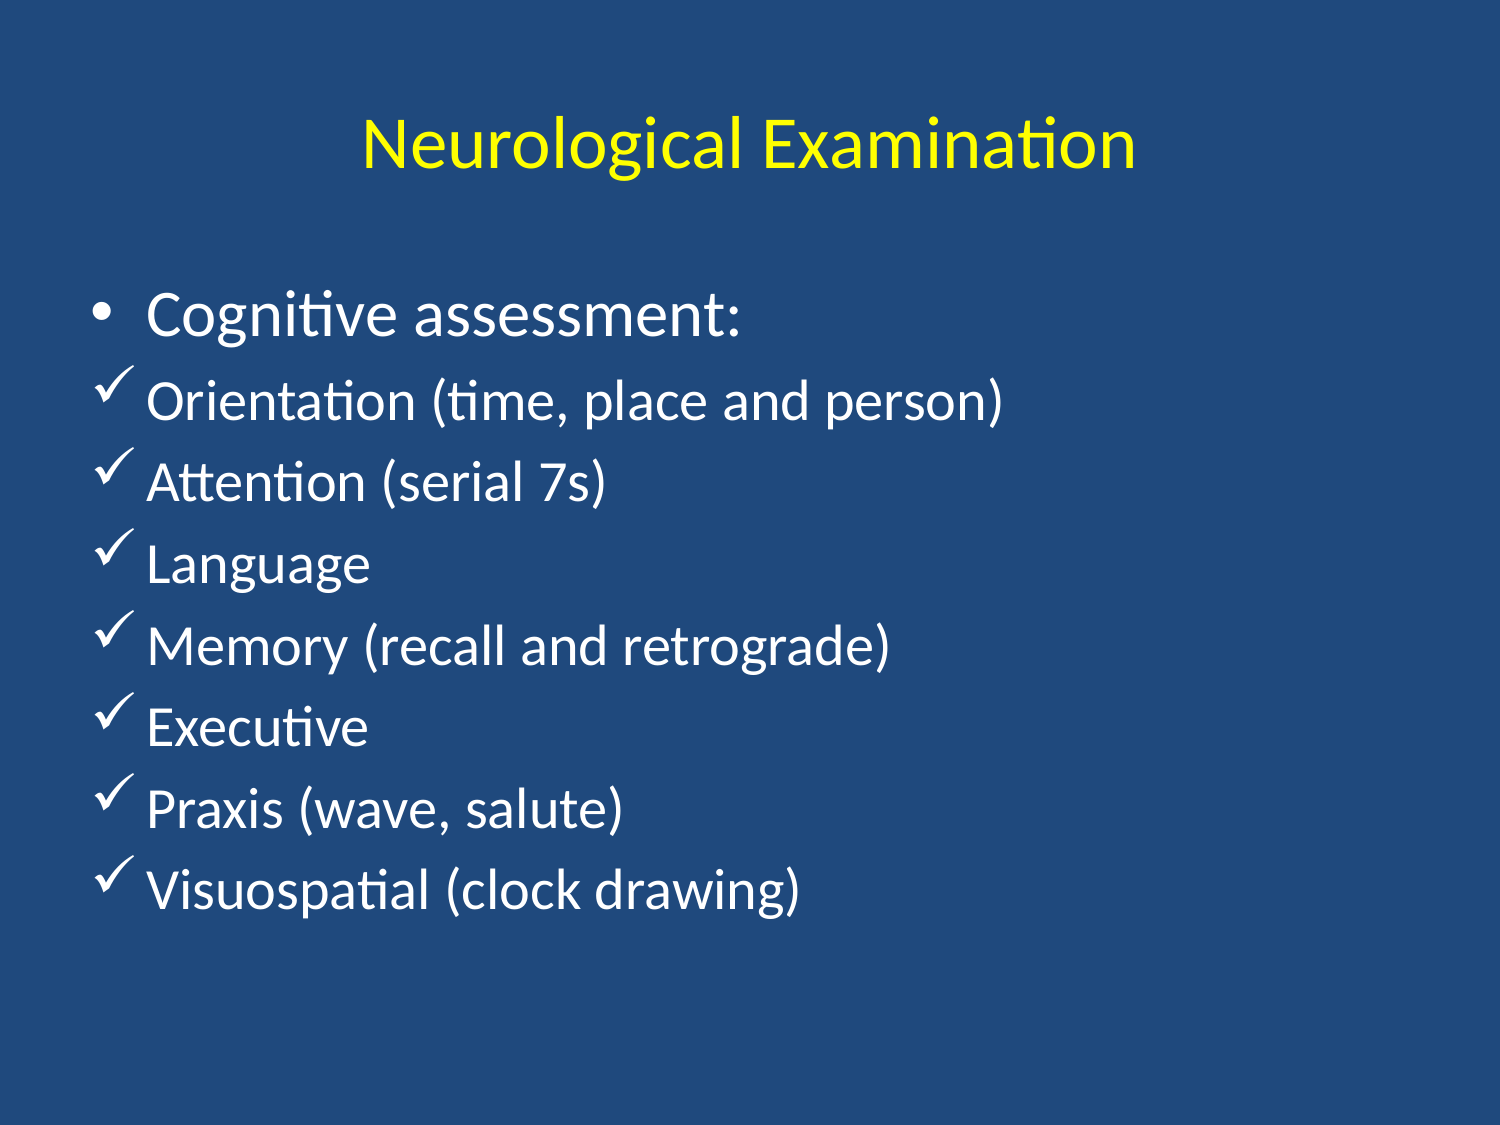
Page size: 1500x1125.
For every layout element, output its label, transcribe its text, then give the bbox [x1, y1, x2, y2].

list Cognitive assessment: Orientation (time, place and person) Attention (serial 7s) Language Memory (recall and retrograde) Executive Praxis (wave, salute) Visuospatial (clock drawing) [75, 262, 1425, 1005]
title Neurological Examination [75, 45, 1425, 233]
